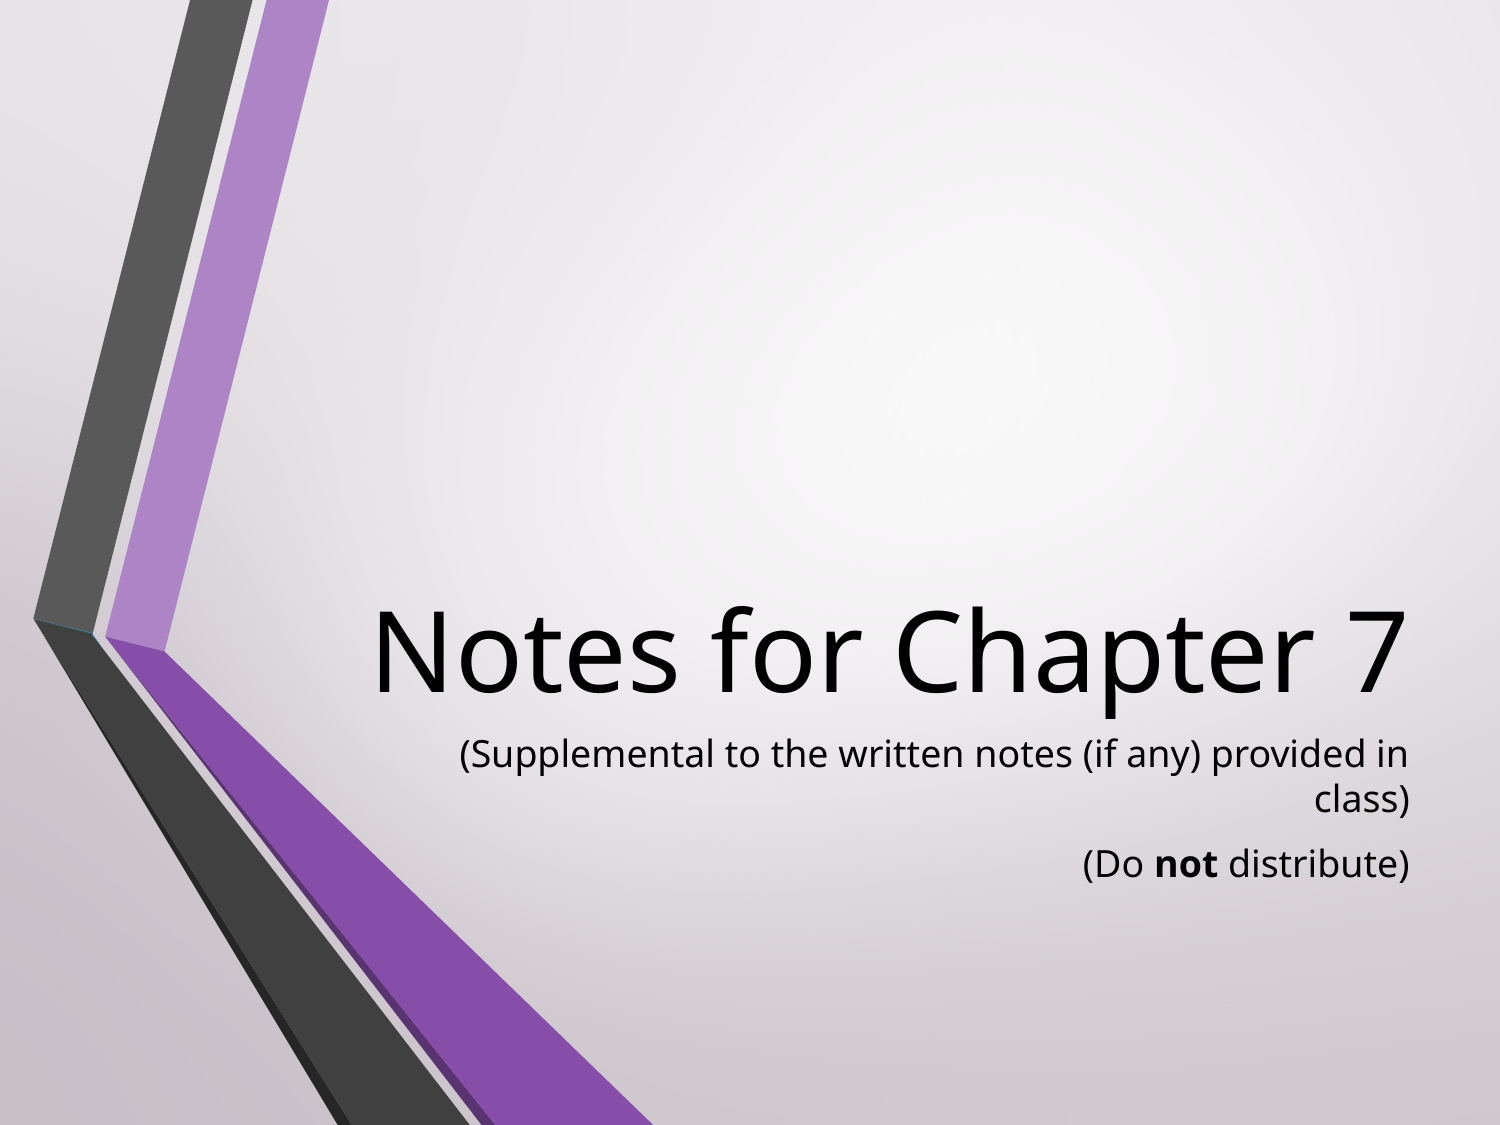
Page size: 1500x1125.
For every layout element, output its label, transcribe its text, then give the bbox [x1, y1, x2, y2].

title Notes for Chapter 7 [285, 149, 1425, 723]
subtitle (Supplemental to the written notes (if any) provided in class) (Do not distribute) [362, 722, 1425, 947]
